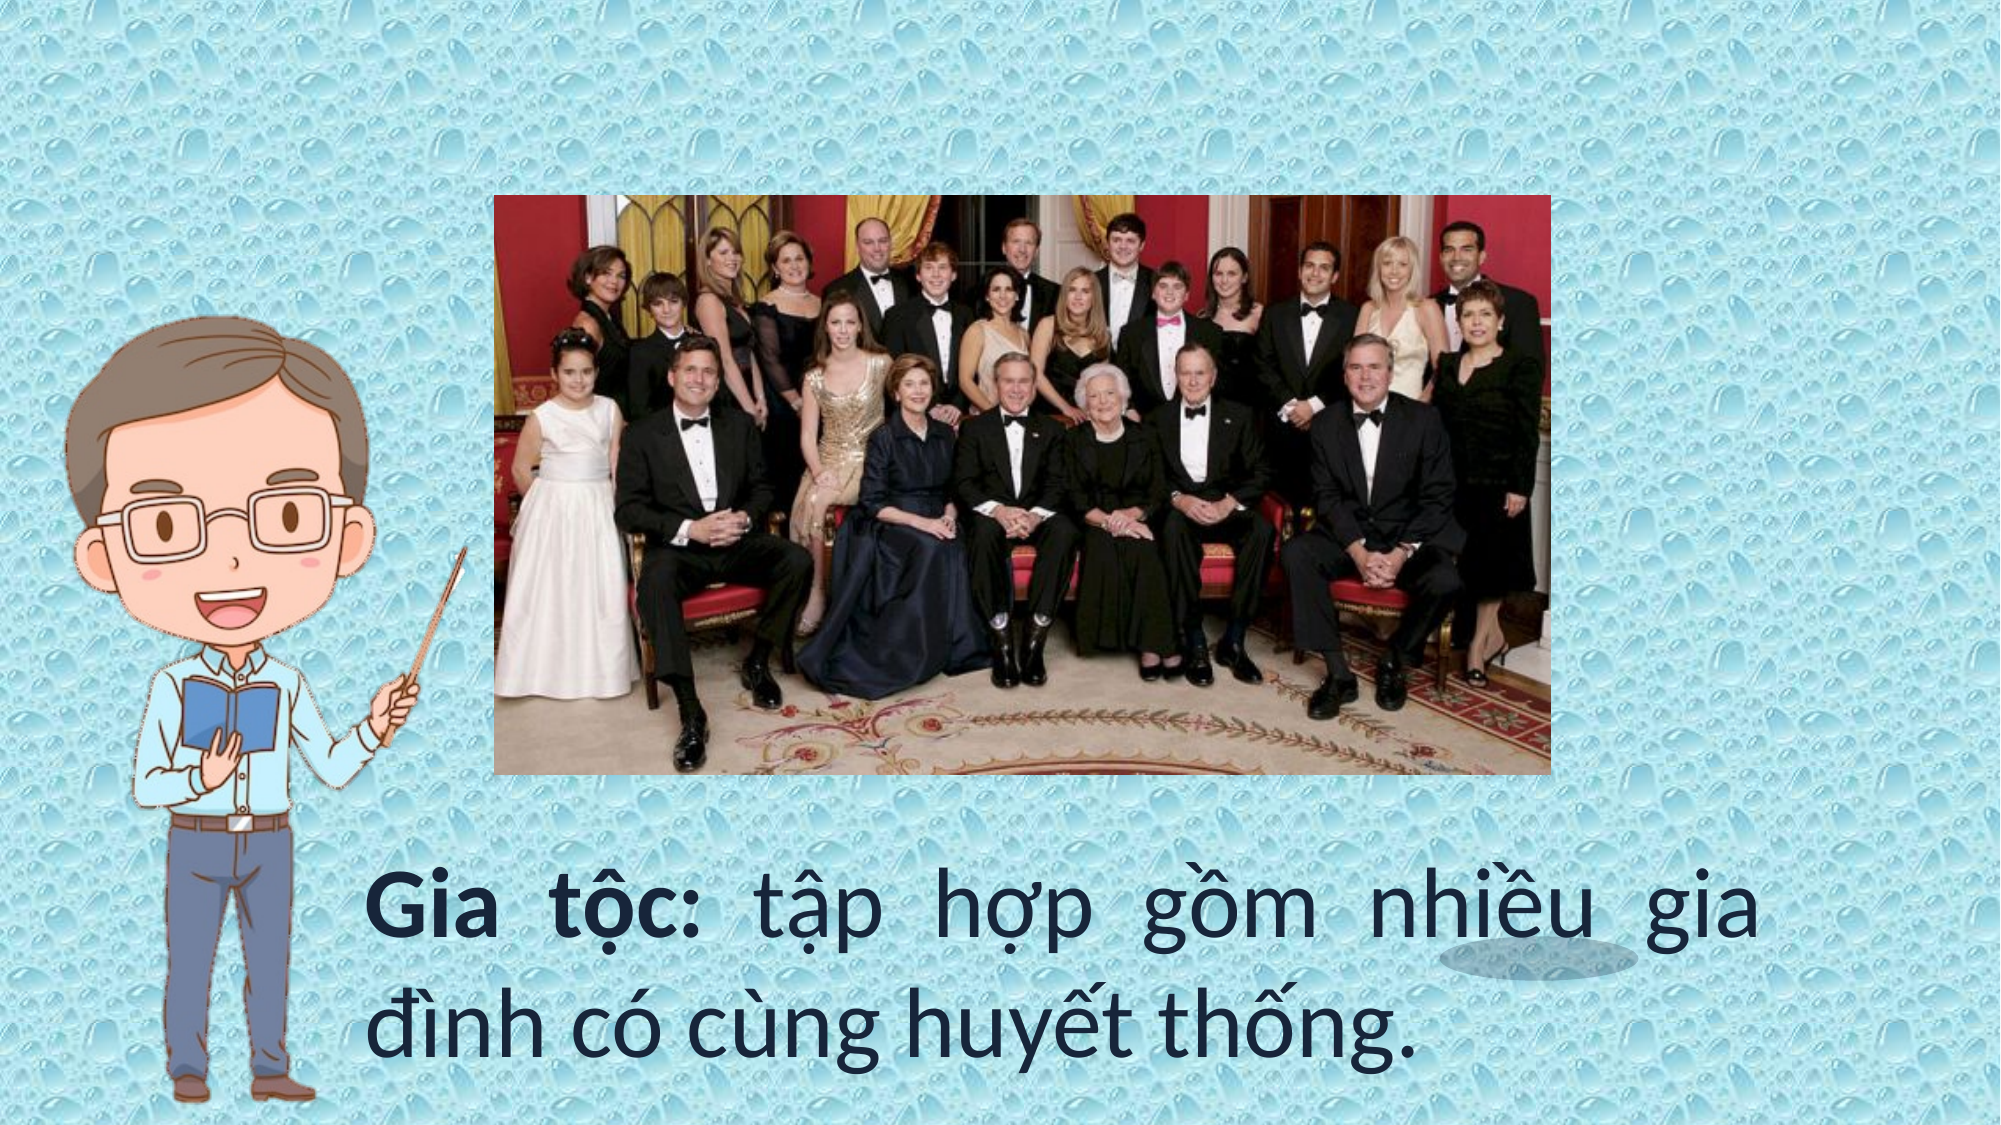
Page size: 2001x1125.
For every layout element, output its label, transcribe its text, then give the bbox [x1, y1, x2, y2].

text_box Gia tộc: tập hợp gồm nhiều gia đình có cùng huyết thống. [494, 827, 1784, 1088]
picture [0, 0, 2001, 1125]
